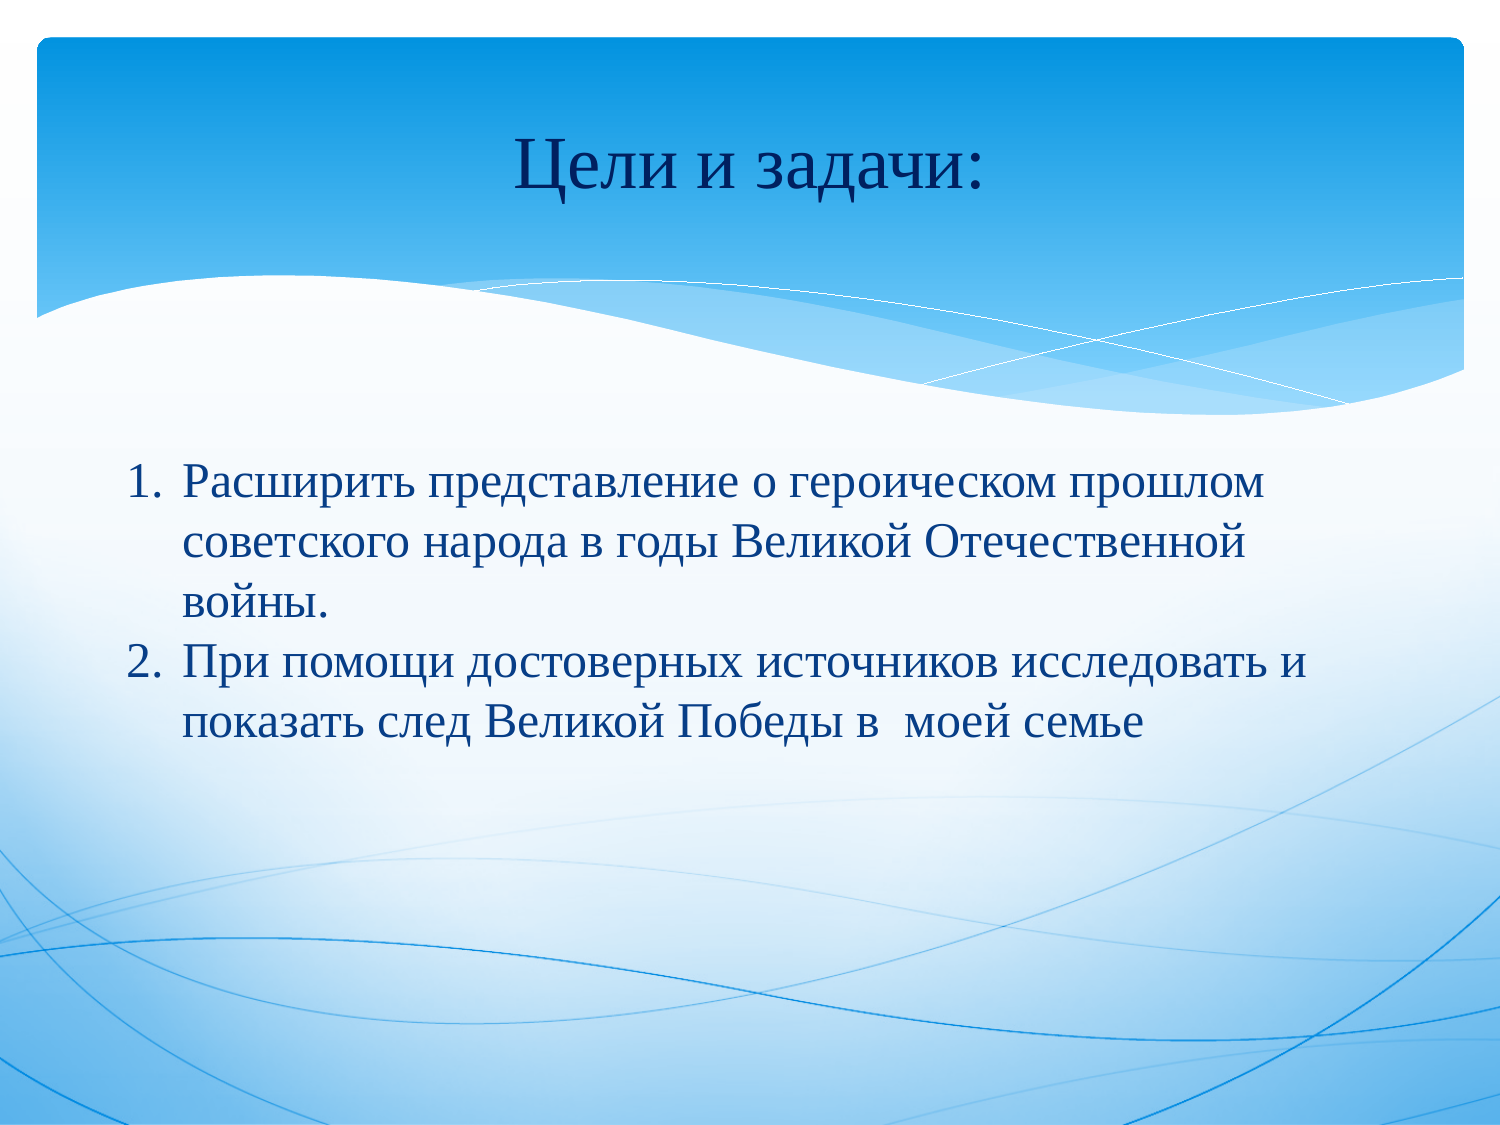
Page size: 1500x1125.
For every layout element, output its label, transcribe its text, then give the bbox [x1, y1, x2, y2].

list Расширить представление о героическом прошлом советского народа в годы Великой Отечественной войны. При помощи достоверных источников исследовать и показать след Великой Победы в моей семье [111, 439, 1353, 1005]
title Цели и задачи: [75, 55, 1425, 261]
